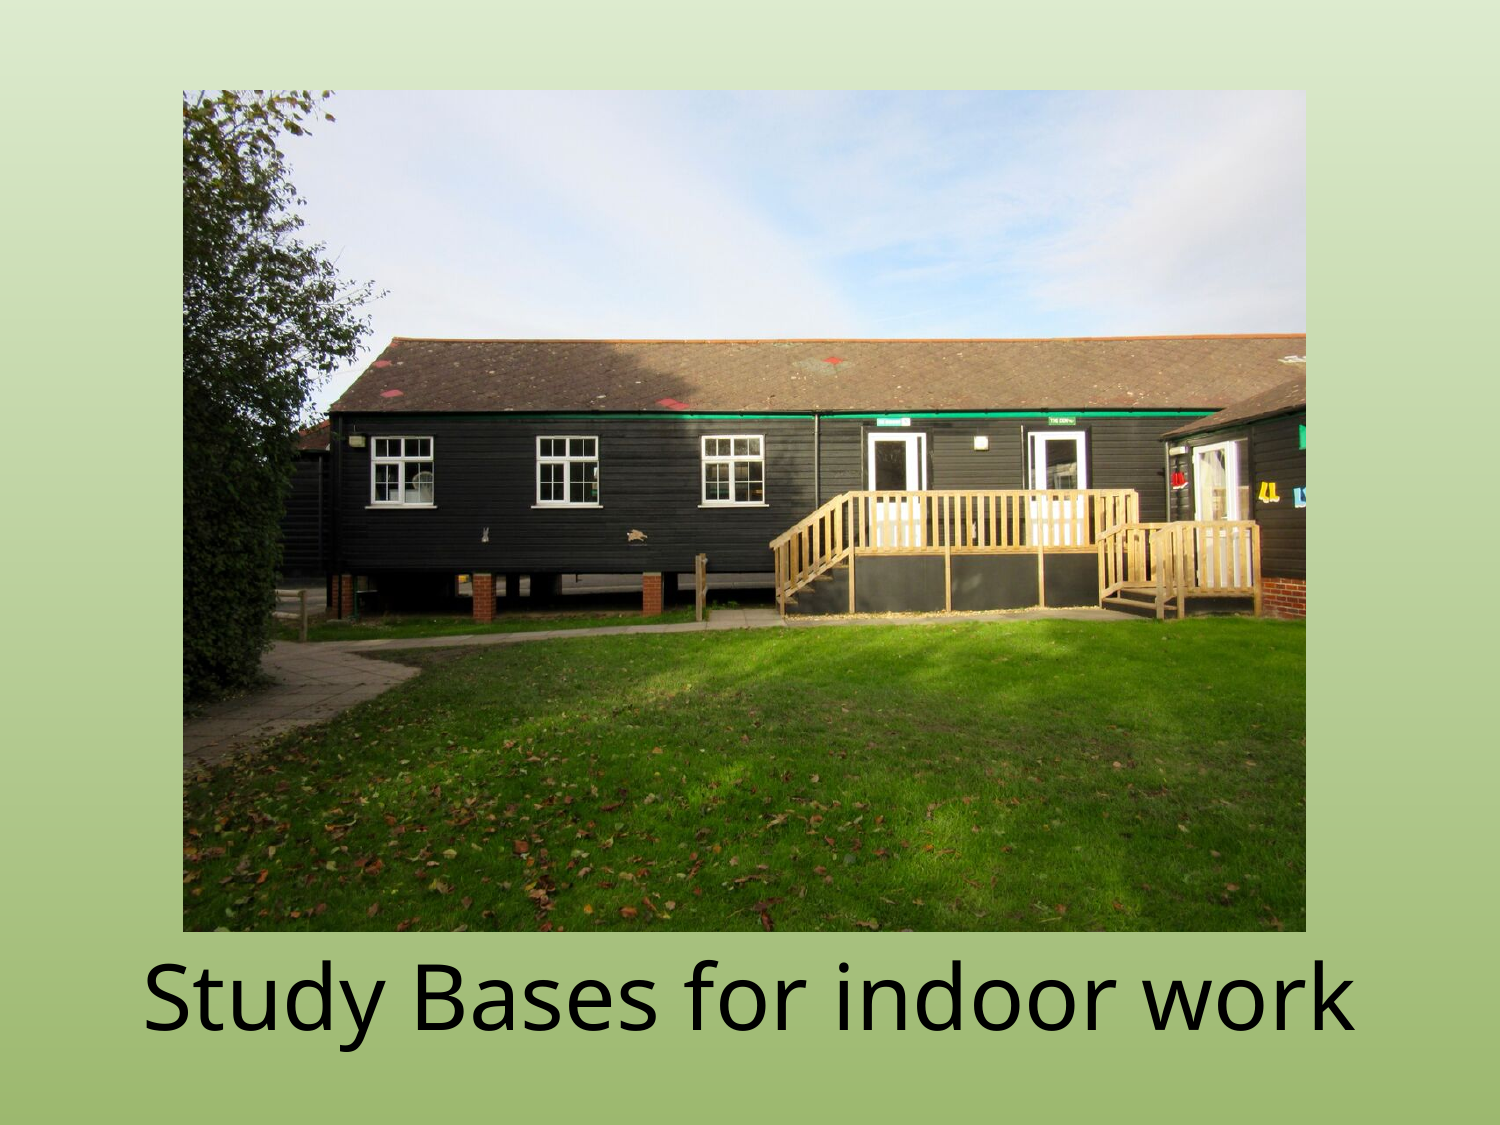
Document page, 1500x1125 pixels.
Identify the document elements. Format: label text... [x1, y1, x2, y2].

picture [182, 89, 1306, 932]
title Study Bases for indoor work [112, 900, 1388, 1088]
